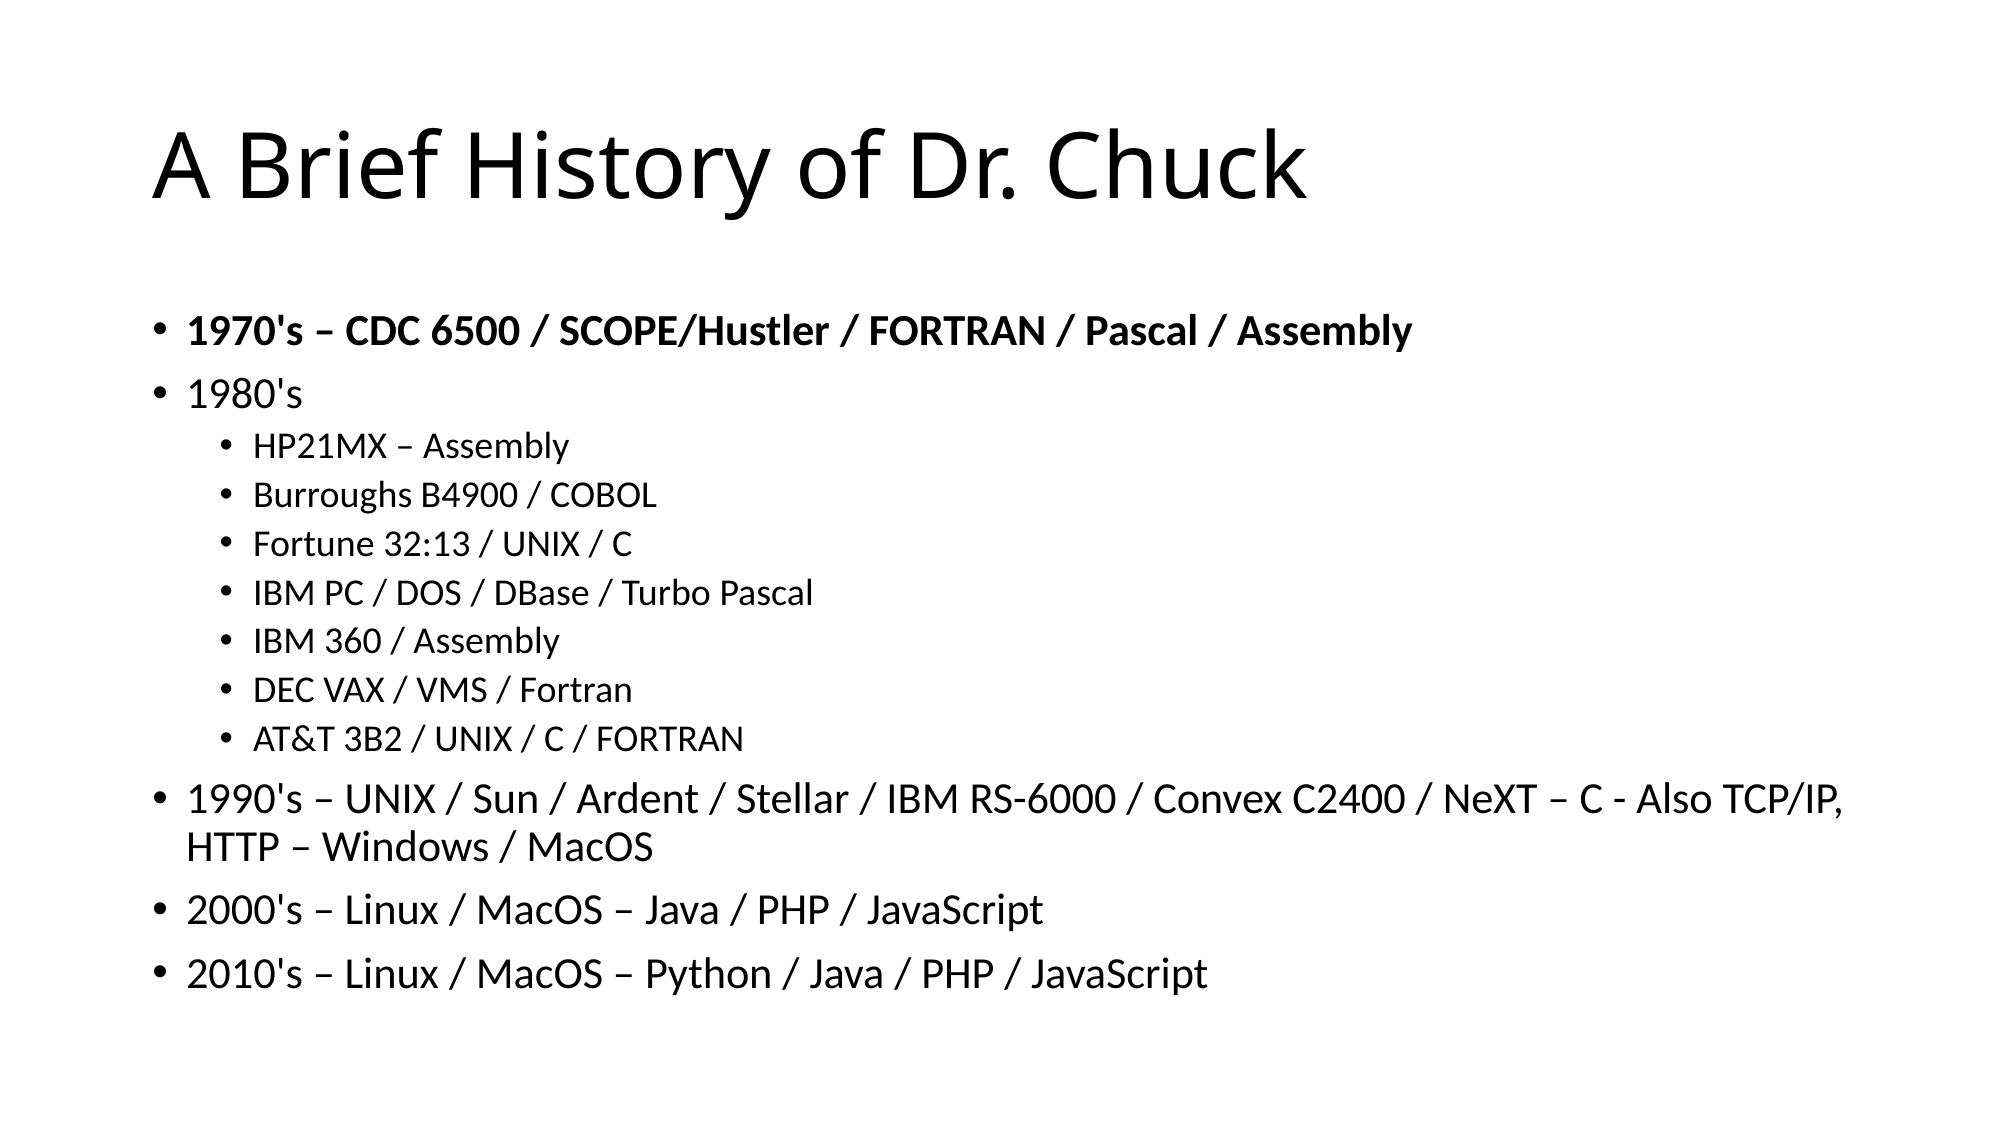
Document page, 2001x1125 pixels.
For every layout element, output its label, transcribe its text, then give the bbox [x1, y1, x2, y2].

title A Brief History of Dr. Chuck [137, 59, 1863, 278]
list 1970's – CDC 6500 / SCOPE/Hustler / FORTRAN / Pascal / Assembly 1980's HP21MX – Assembly Burroughs B4900 / COBOL Fortune 32:13 / UNIX / C IBM PC / DOS / DBase / Turbo Pascal IBM 360 / Assembly DEC VAX / VMS / Fortran AT&T 3B2 / UNIX / C / FORTRAN 1990's – UNIX / Sun / Ardent / Stellar / IBM RS-6000 / Convex C2400 / NeXT – C - Also TCP/IP, HTTP – Windows / MacOS 2000's – Linux / MacOS – Java / PHP / JavaScript 2010's – Linux / MacOS – Python / Java / PHP / JavaScript [137, 299, 1863, 1014]
